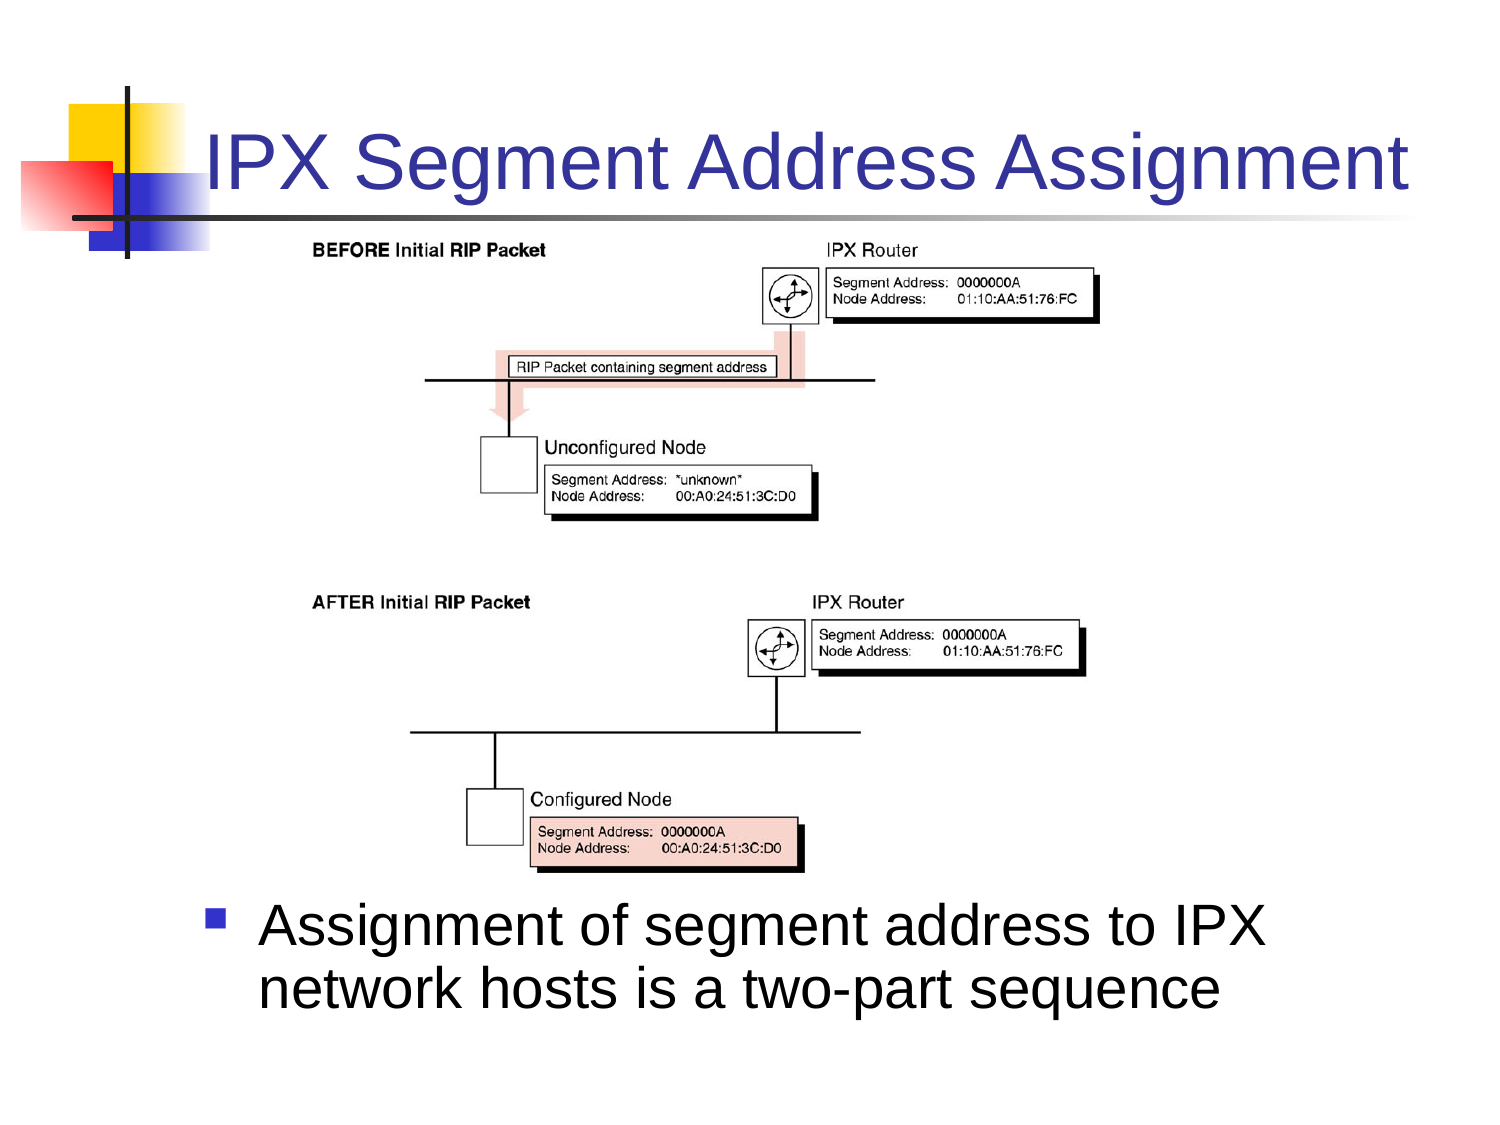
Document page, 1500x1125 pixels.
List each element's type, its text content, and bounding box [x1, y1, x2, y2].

picture [312, 242, 1100, 873]
title IPX Segment Address Assignment [188, 24, 1468, 213]
list Assignment of segment address to IPX network hosts is a two-part sequence [187, 887, 1463, 1013]
